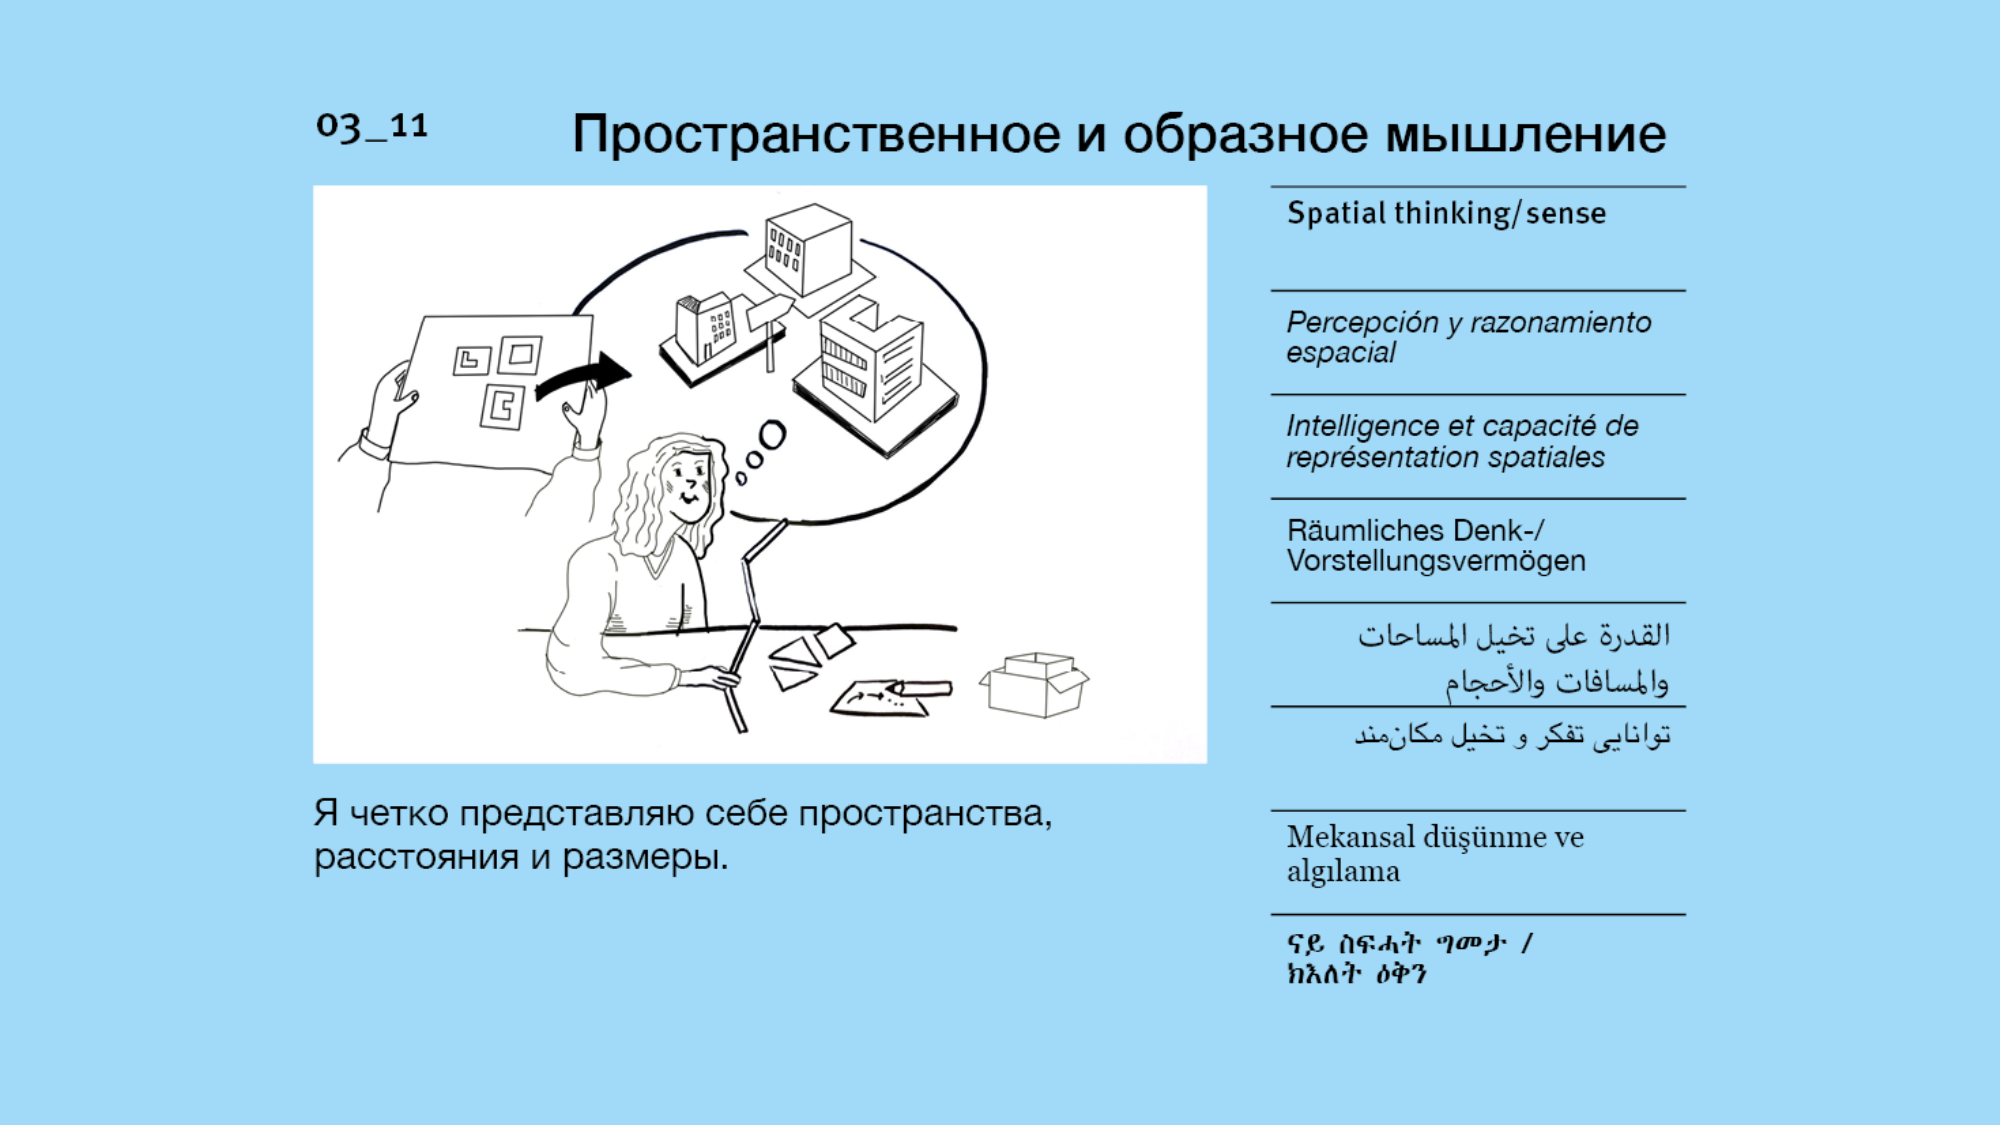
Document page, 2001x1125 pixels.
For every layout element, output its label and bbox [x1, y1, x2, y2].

picture [207, 0, 1793, 1125]
